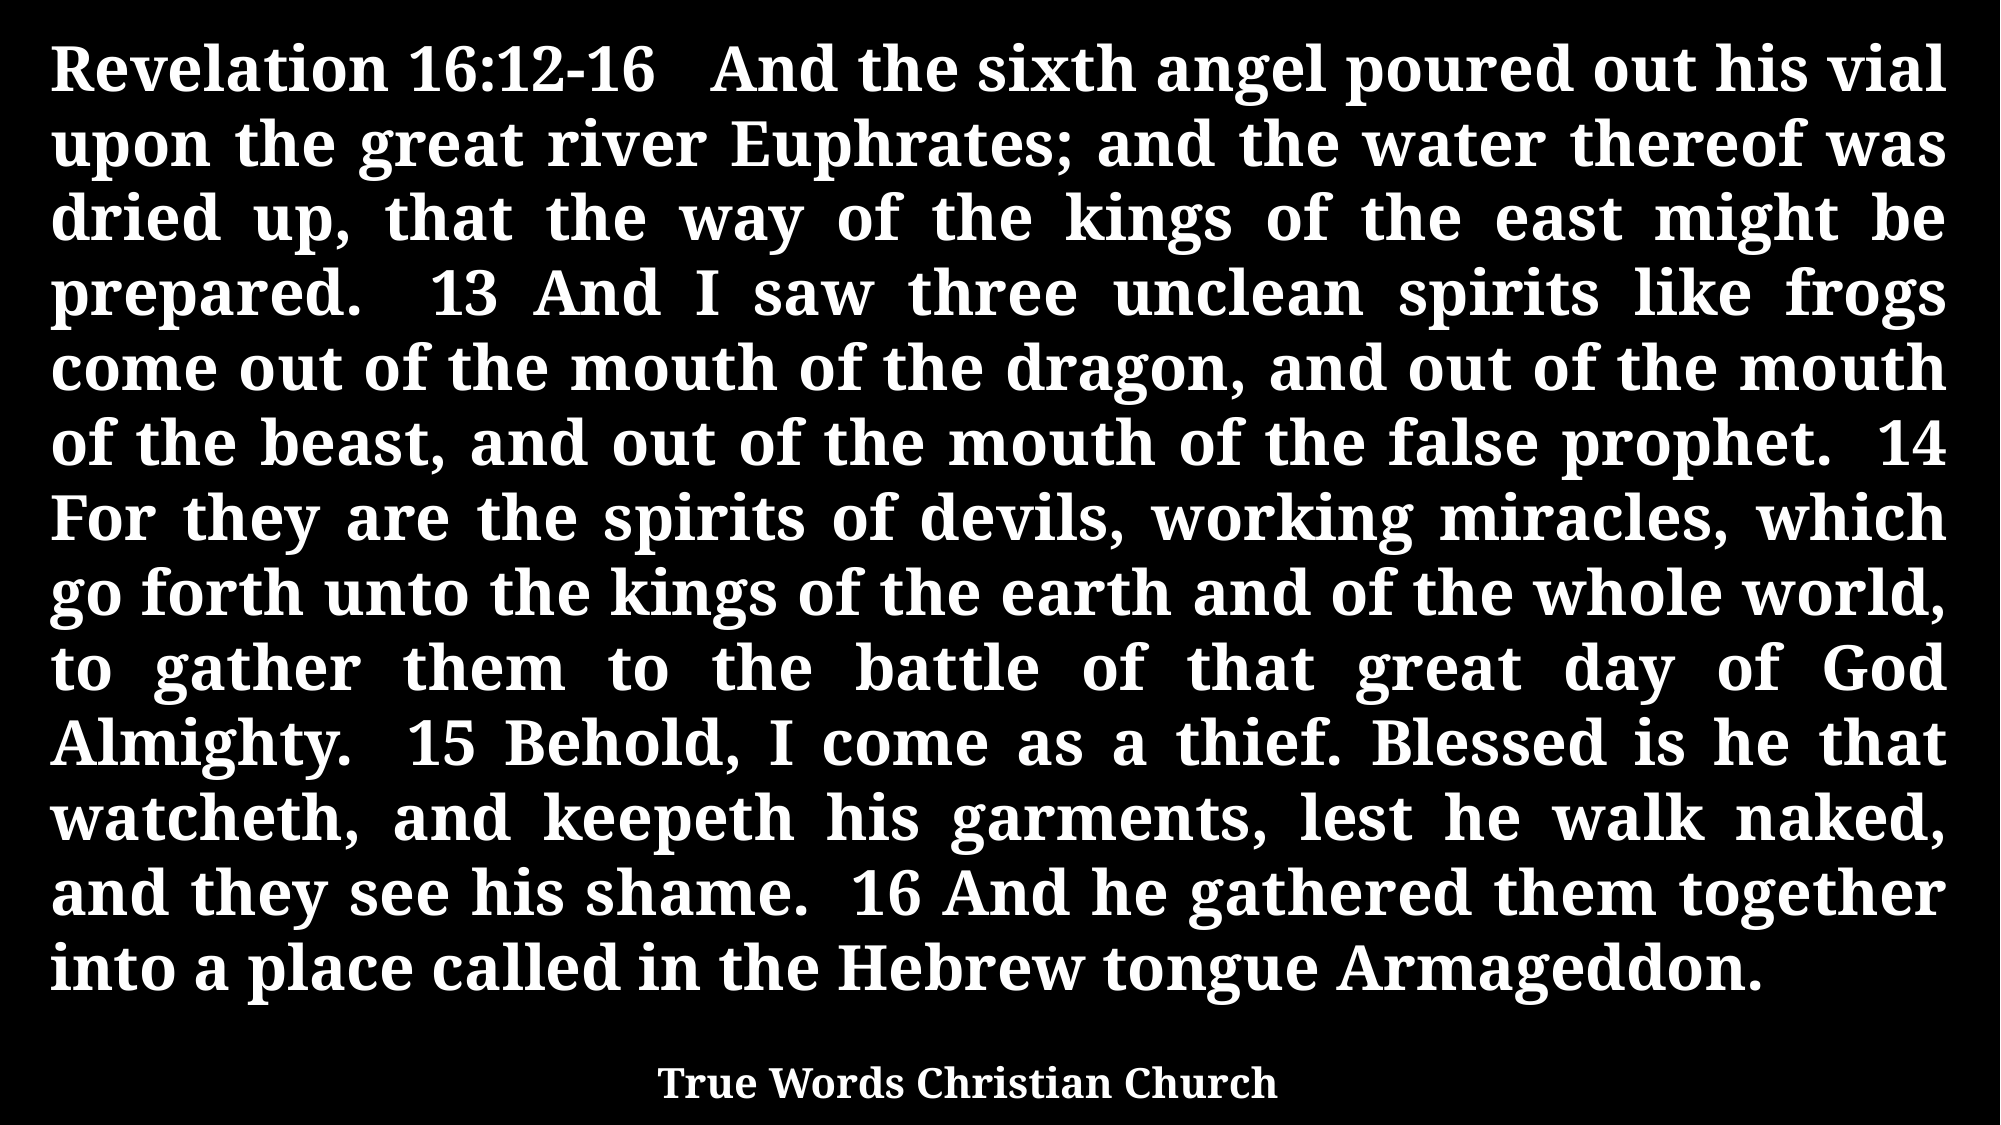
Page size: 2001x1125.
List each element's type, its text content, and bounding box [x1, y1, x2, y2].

text_box True Words Christian Church [642, 1049, 1294, 1114]
text_box Revelation 16:12-16 And the sixth angel poured out his vial upon the great river Euphrates; and the water thereof was dried up, that the way of the kings of the east might be prepared. 13 And I saw three unclean spirits like frogs come out of the mouth of the dragon, and out of the mouth of the beast, and out of the mouth of the false prophet. 14 For they are the spirits of devils, working miracles, which go forth unto the kings of the earth and of the whole world, to gather them to the battle of that great day of God Almighty. 15 Behold, I come as a thief. Blessed is he that watcheth, and keepeth his garments, lest he walk naked, and they see his shame. 16 And he gathered them together into a place called in the Hebrew tongue Armageddon. [35, 21, 1965, 1011]
